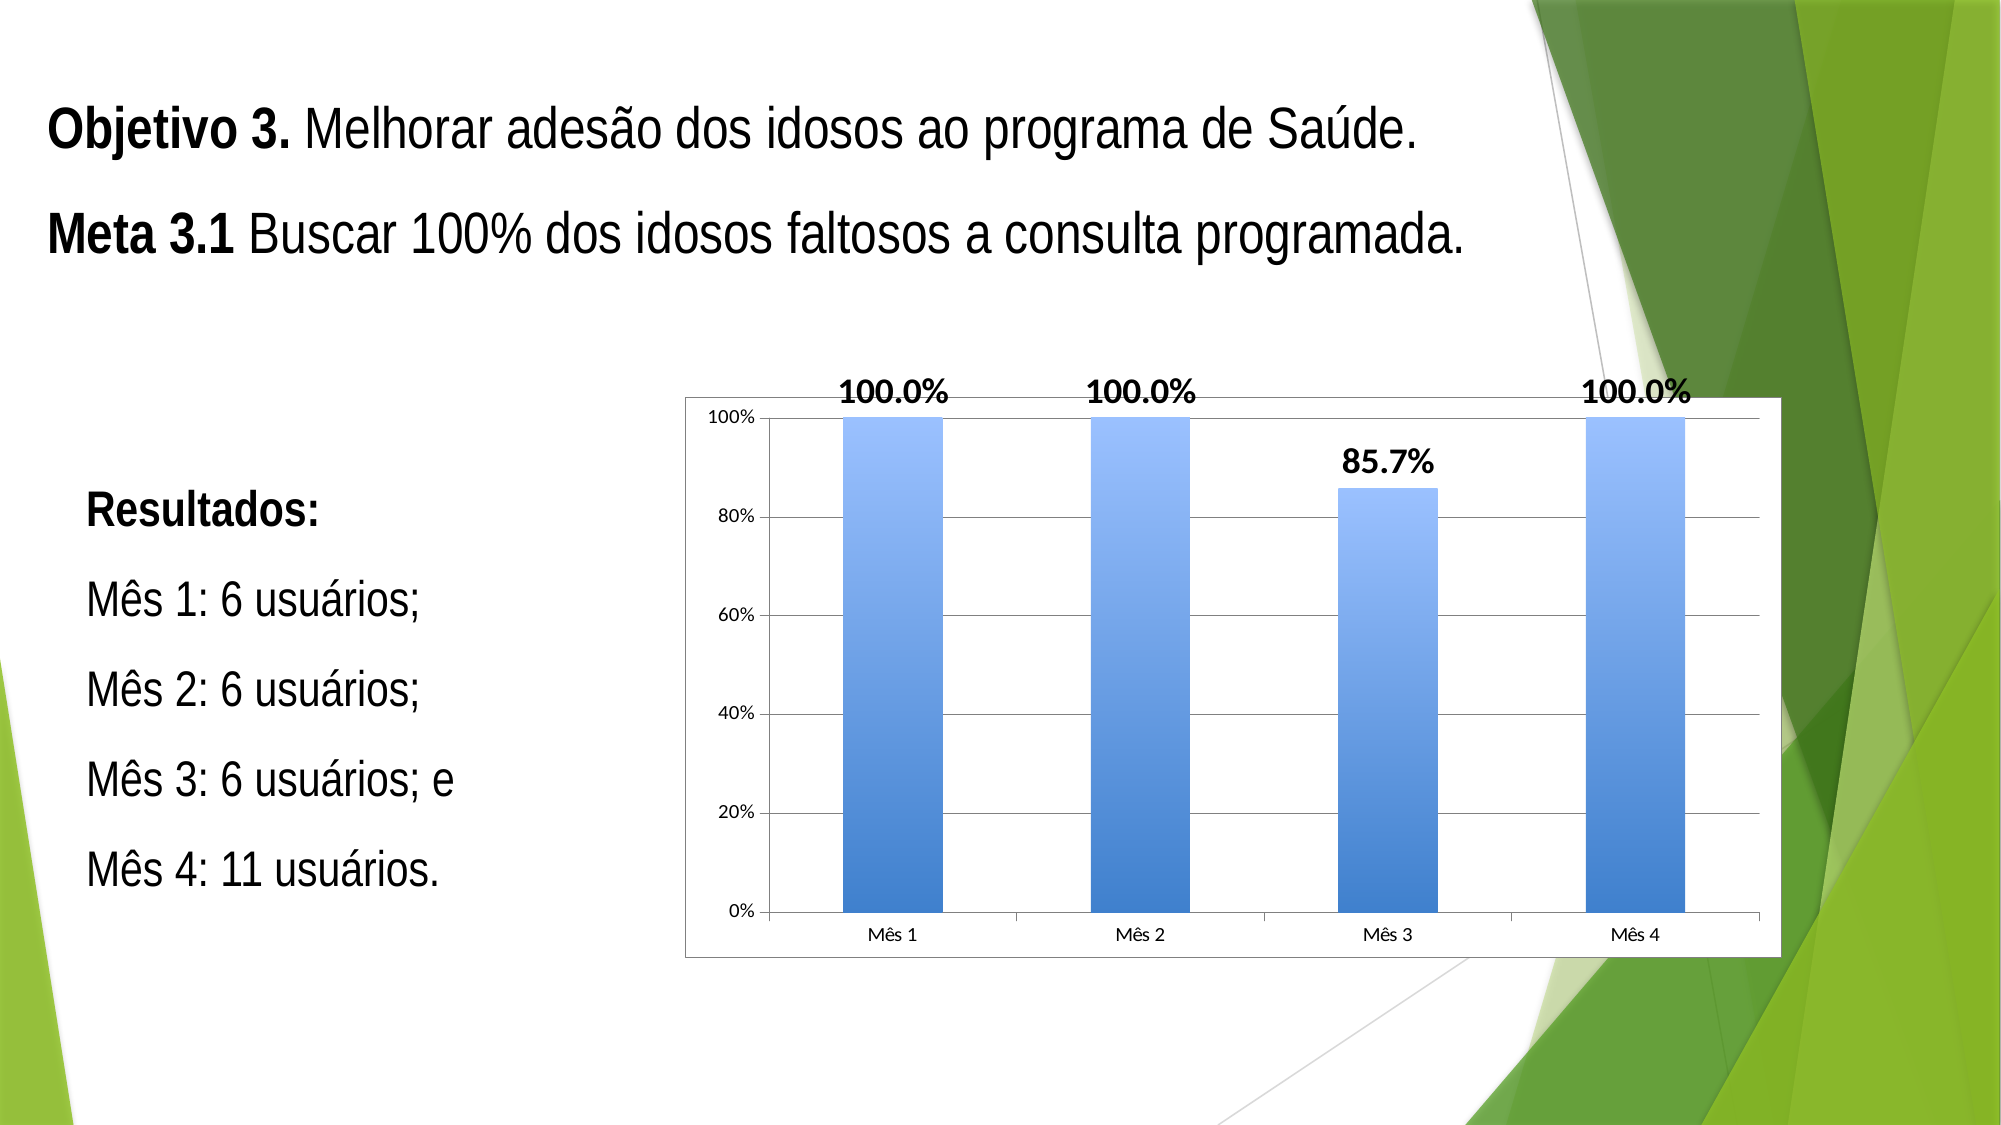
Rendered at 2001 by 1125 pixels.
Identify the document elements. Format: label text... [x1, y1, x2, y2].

text_box Objetivo 3. Melhorar adesão dos idosos ao programa de Saúde. Meta 3.1 Buscar 100% dos idosos faltosos a consulta programada. [32, 48, 1563, 273]
chart [684, 375, 1783, 959]
text_box Resultados: Mês 1: 6 usuários; Mês 2: 6 usuários; Mês 3: 6 usuários; e Mês 4: 11 usuários. [71, 469, 679, 904]
